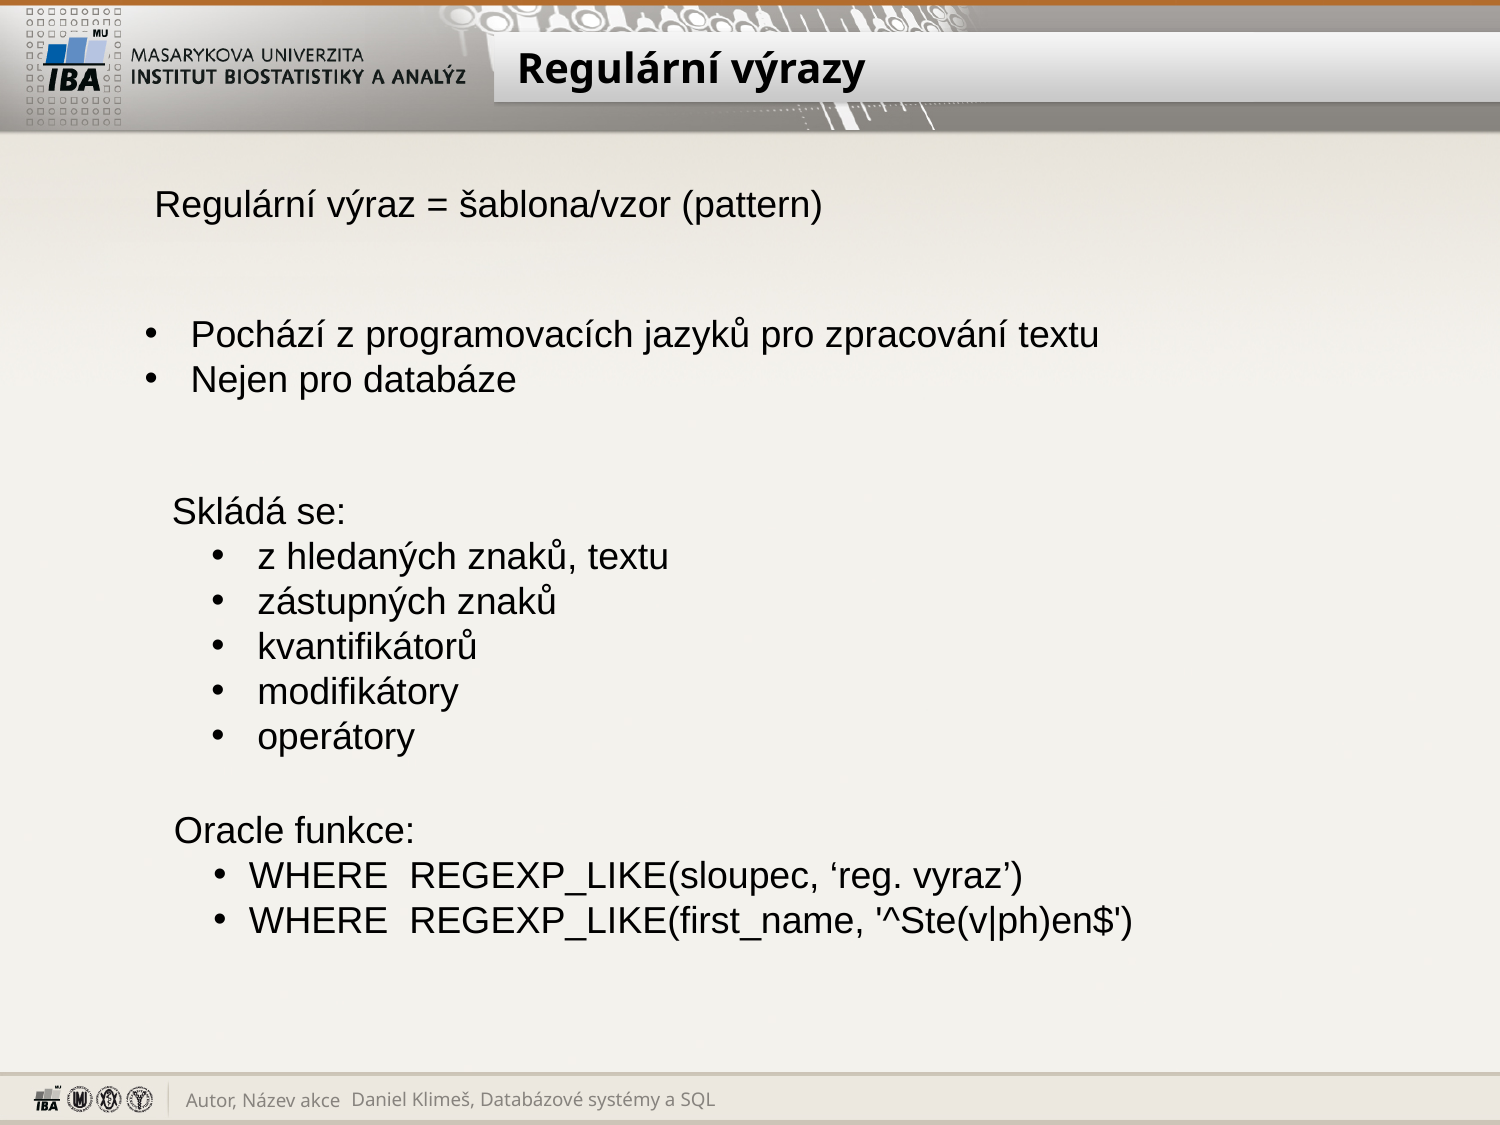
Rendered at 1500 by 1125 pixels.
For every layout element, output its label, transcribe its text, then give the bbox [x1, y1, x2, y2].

text_box Regulární výraz = šablona/vzor (pattern) [139, 172, 839, 233]
picture [0, 0, 1500, 1125]
title Regulární výrazy [501, 31, 1471, 104]
footer Daniel Klimeš, Databázové systémy a SQL [336, 1079, 1341, 1124]
text_box Pochází z programovacích jazyků pro zpracování textu Nejen pro databáze [129, 302, 1115, 408]
text_box Oracle funkce: WHERE REGEXP_LIKE(sloupec, ‘reg. vyraz’) WHERE REGEXP_LIKE(first_name, '^Ste(v|ph)en$') [159, 798, 1149, 949]
text_box Skládá se: z hledaných znaků, textu zástupných znaků kvantifikátorů modifikátory operátory [157, 479, 685, 765]
